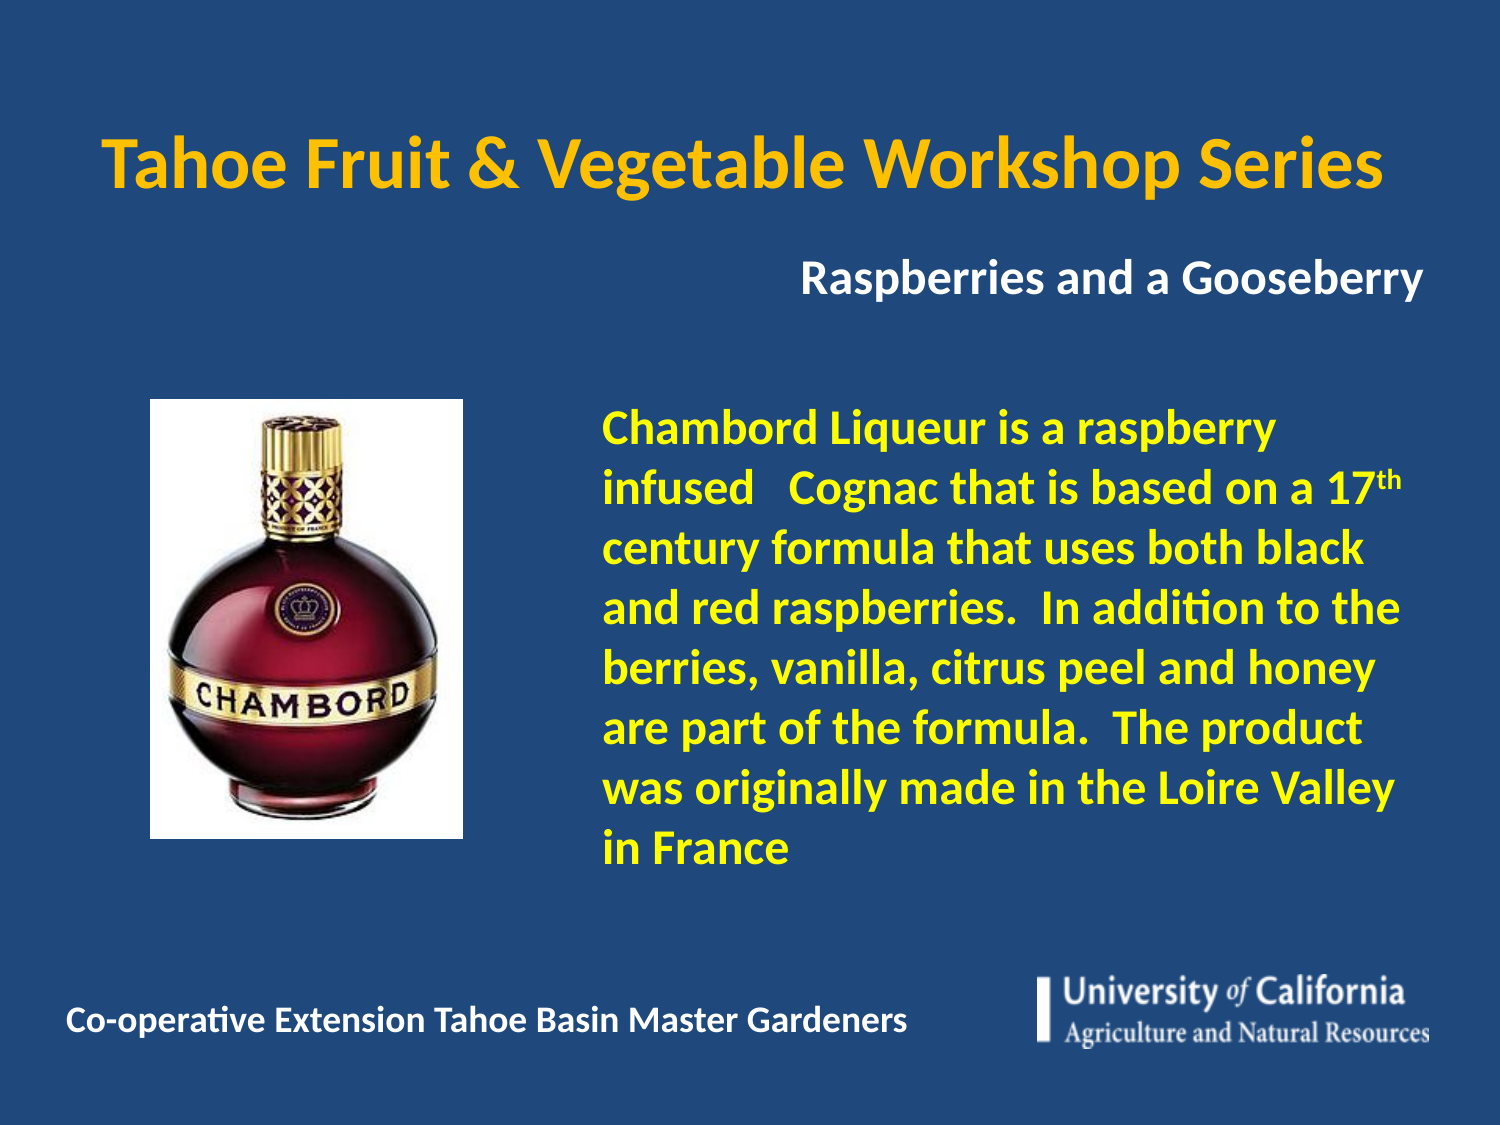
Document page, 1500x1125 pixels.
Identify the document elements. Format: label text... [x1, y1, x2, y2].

title Tahoe Fruit & Vegetable Workshop Series [50, 37, 1438, 279]
text_box Co-operative Extension Tahoe Basin Master Gardeners [37, 987, 938, 1050]
picture [1037, 974, 1429, 1049]
subtitle Raspberries and a Gooseberry [725, 237, 1500, 906]
picture [149, 399, 463, 840]
text_box Chambord Liqueur is a raspberry infused Cognac that is based on a 17th century formula that uses both black and red raspberries. In addition to the berries, vanilla, citrus peel and honey are part of the formula. The product was originally made in the Loire Valley in France [587, 387, 1425, 883]
